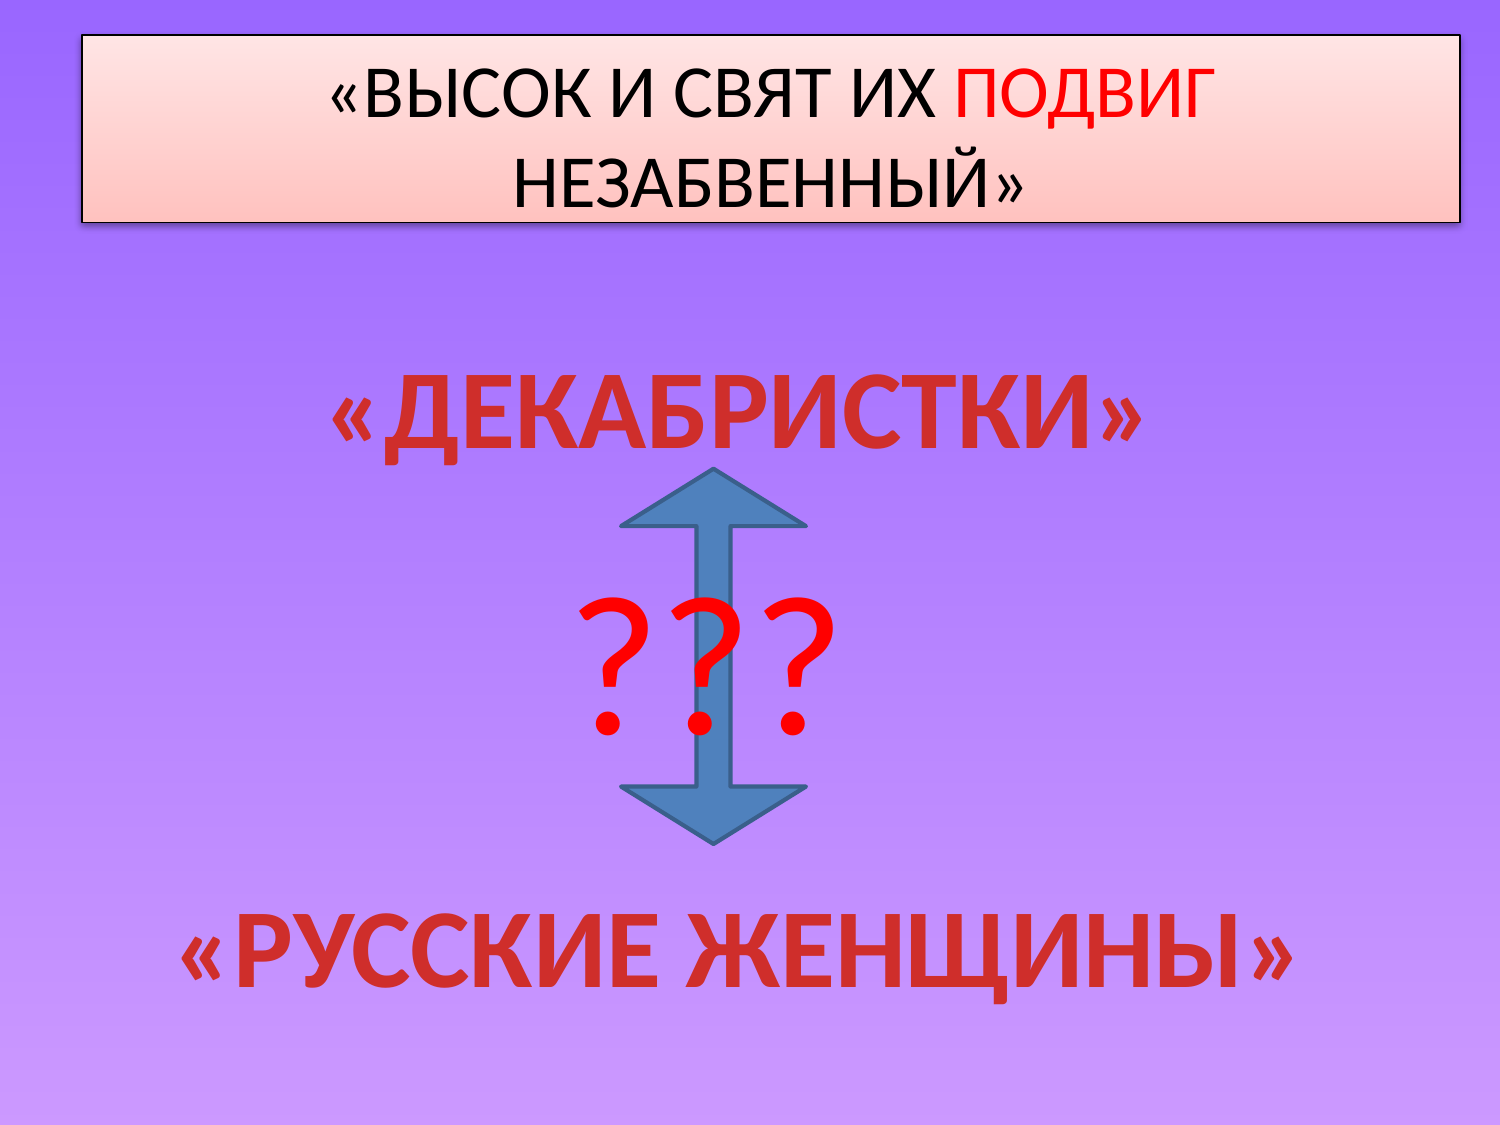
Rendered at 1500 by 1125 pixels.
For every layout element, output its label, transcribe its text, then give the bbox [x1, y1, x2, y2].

text_box ??? [552, 527, 861, 783]
text_box «ДЕКАБРИСТКИ» [309, 328, 1171, 478]
text_box «РУССКИЕ ЖЕНЩИНЫ» [158, 867, 1321, 1018]
text_box [619, 783, 808, 846]
text_box [619, 466, 808, 527]
text_box «ВЫСОК И СВЯТ ИХ ПОДВИГ НЕЗАБВЕННЫЙ» [81, 34, 1461, 223]
